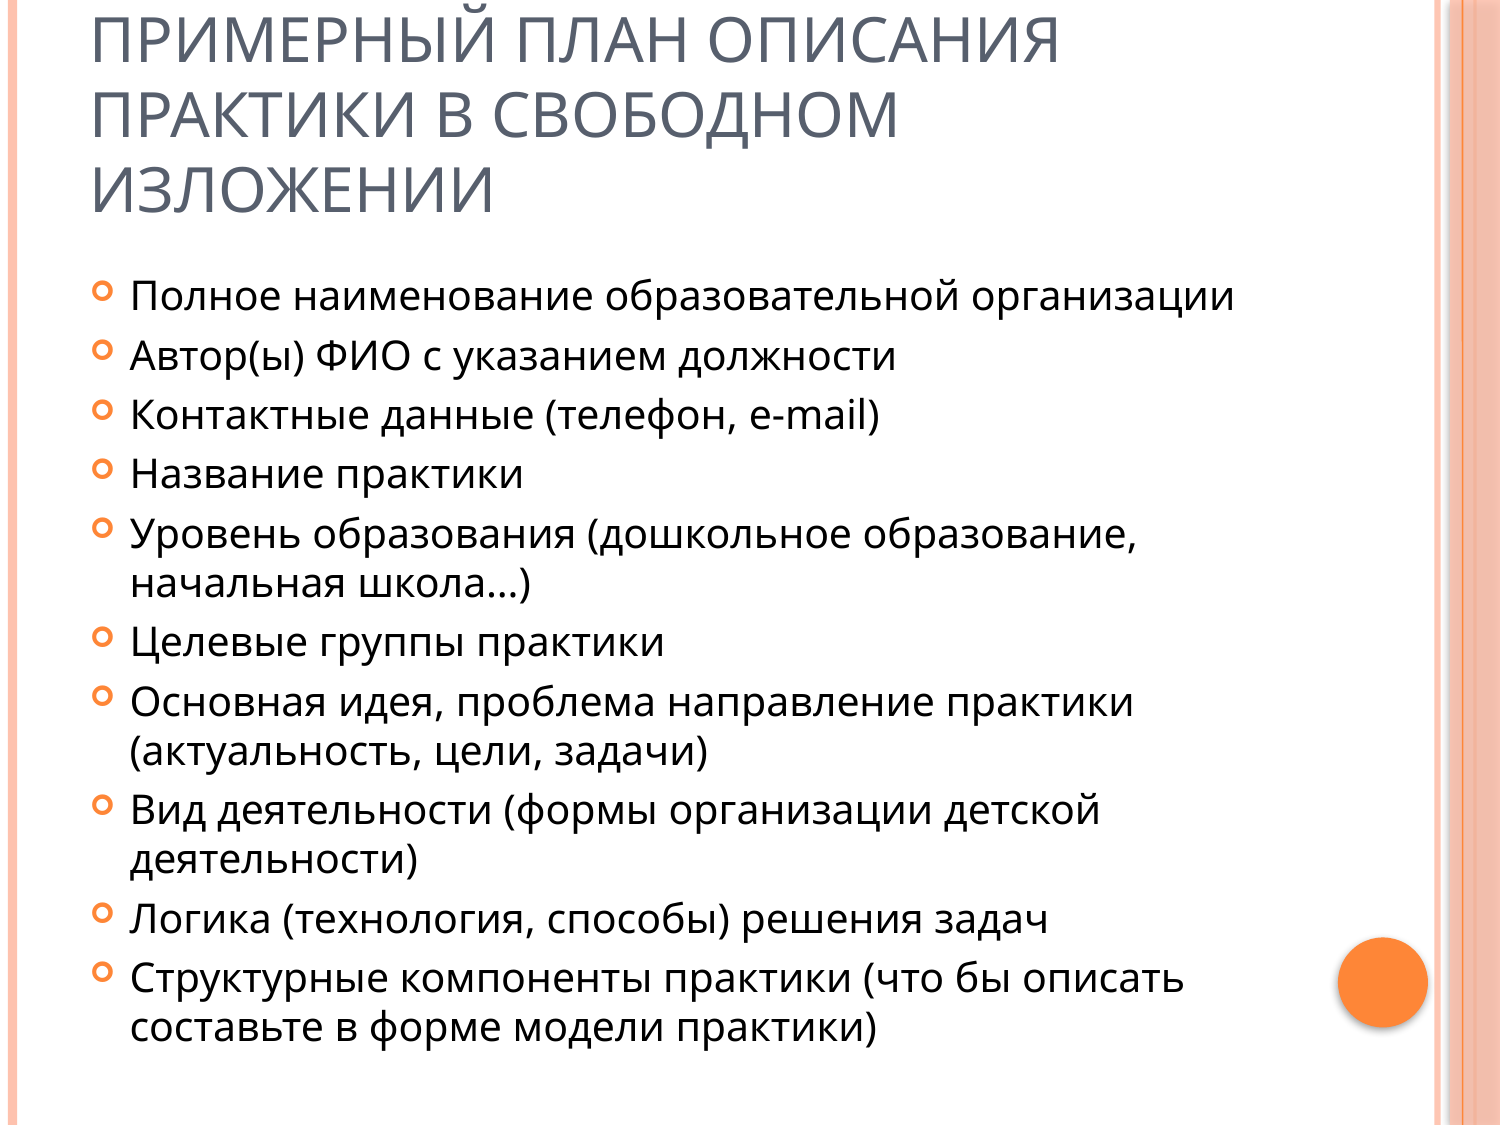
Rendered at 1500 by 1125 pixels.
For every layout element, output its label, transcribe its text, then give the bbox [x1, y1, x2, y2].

list Полное наименование образовательной организации Автор(ы) ФИО с указанием должности Контактные данные (телефон, e-mail) Название практики Уровень образования (дошкольное образование, начальная школа…) Целевые группы практики Основная идея, проблема направление практики (актуальность, цели, задачи) Вид деятельности (формы организации детской деятельности) Логика (технология, способы) решения задач Структурные компоненты практики (что бы описать составьте в форме модели практики) [75, 262, 1300, 1062]
title Примерный план описания практики в свободном изложении [75, 45, 1300, 233]
